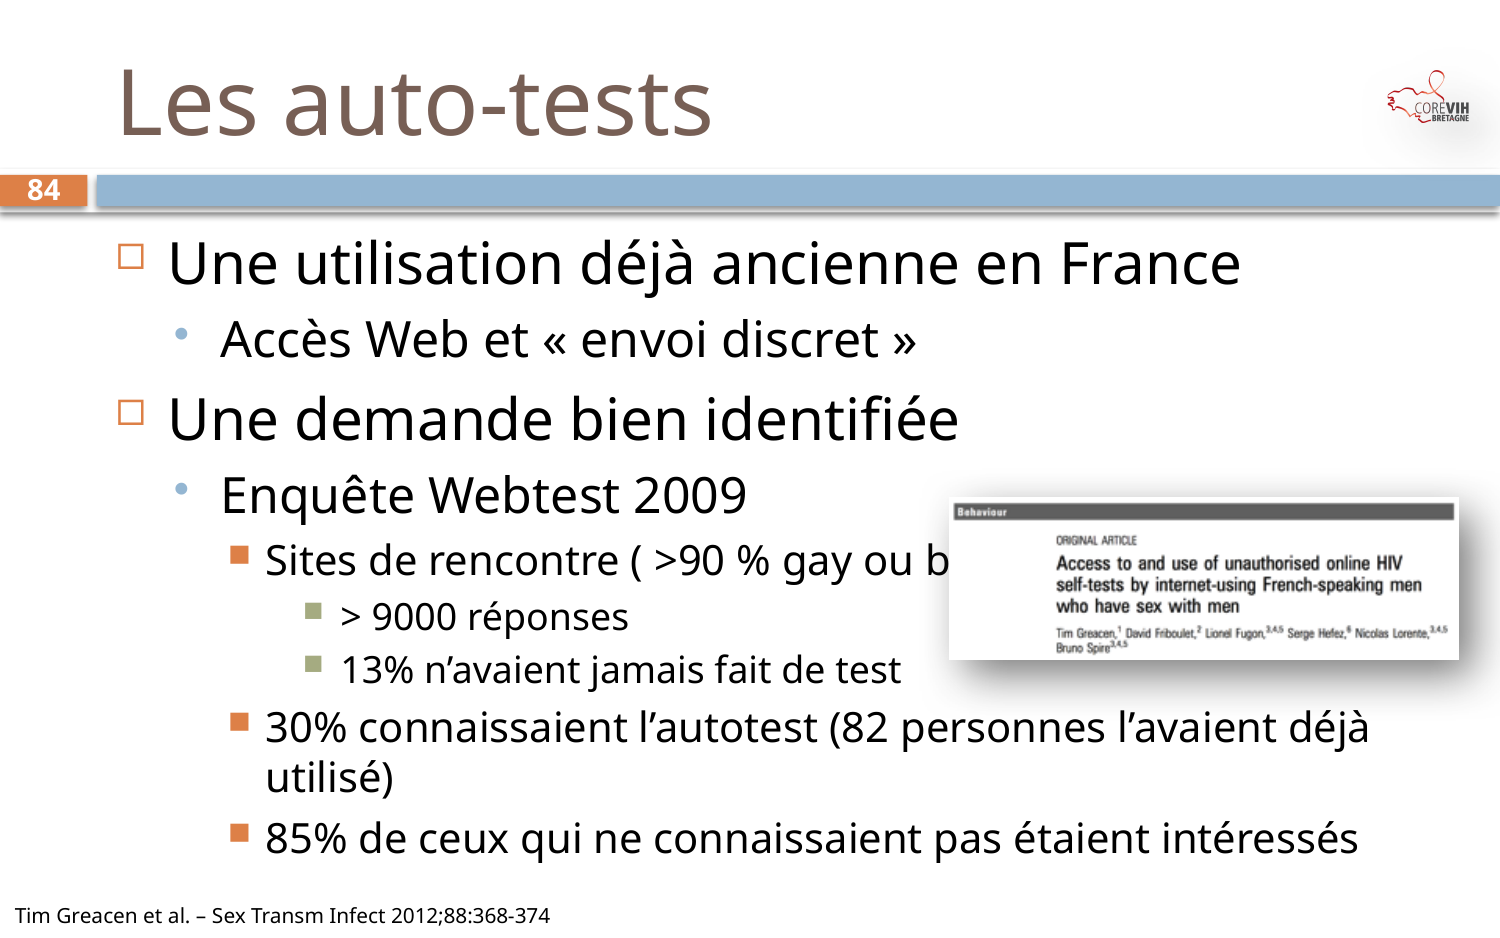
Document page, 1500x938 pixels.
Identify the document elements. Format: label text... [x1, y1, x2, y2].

list Une utilisation déjà ancienne en France Accès Web et « envoi discret » Une demande bien identifiée Enquête Webtest 2009 Sites de rencontre ( >90 % gay ou bi) > 9000 réponses 13% n’avaient jamais fait de test 30% connaissaient l’autotest (82 personnes l’avaient déjà utilisé) 85% de ceux qui ne connaissaient pas étaient intéressés [100, 218, 1438, 834]
title Les auto-tests [100, 31, 1373, 167]
slide_number 84 [0, 173, 88, 208]
picture [948, 497, 1459, 661]
text_box Tim Greacen et al. – Sex Transm Infect 2012;88:368-374 [0, 894, 804, 938]
